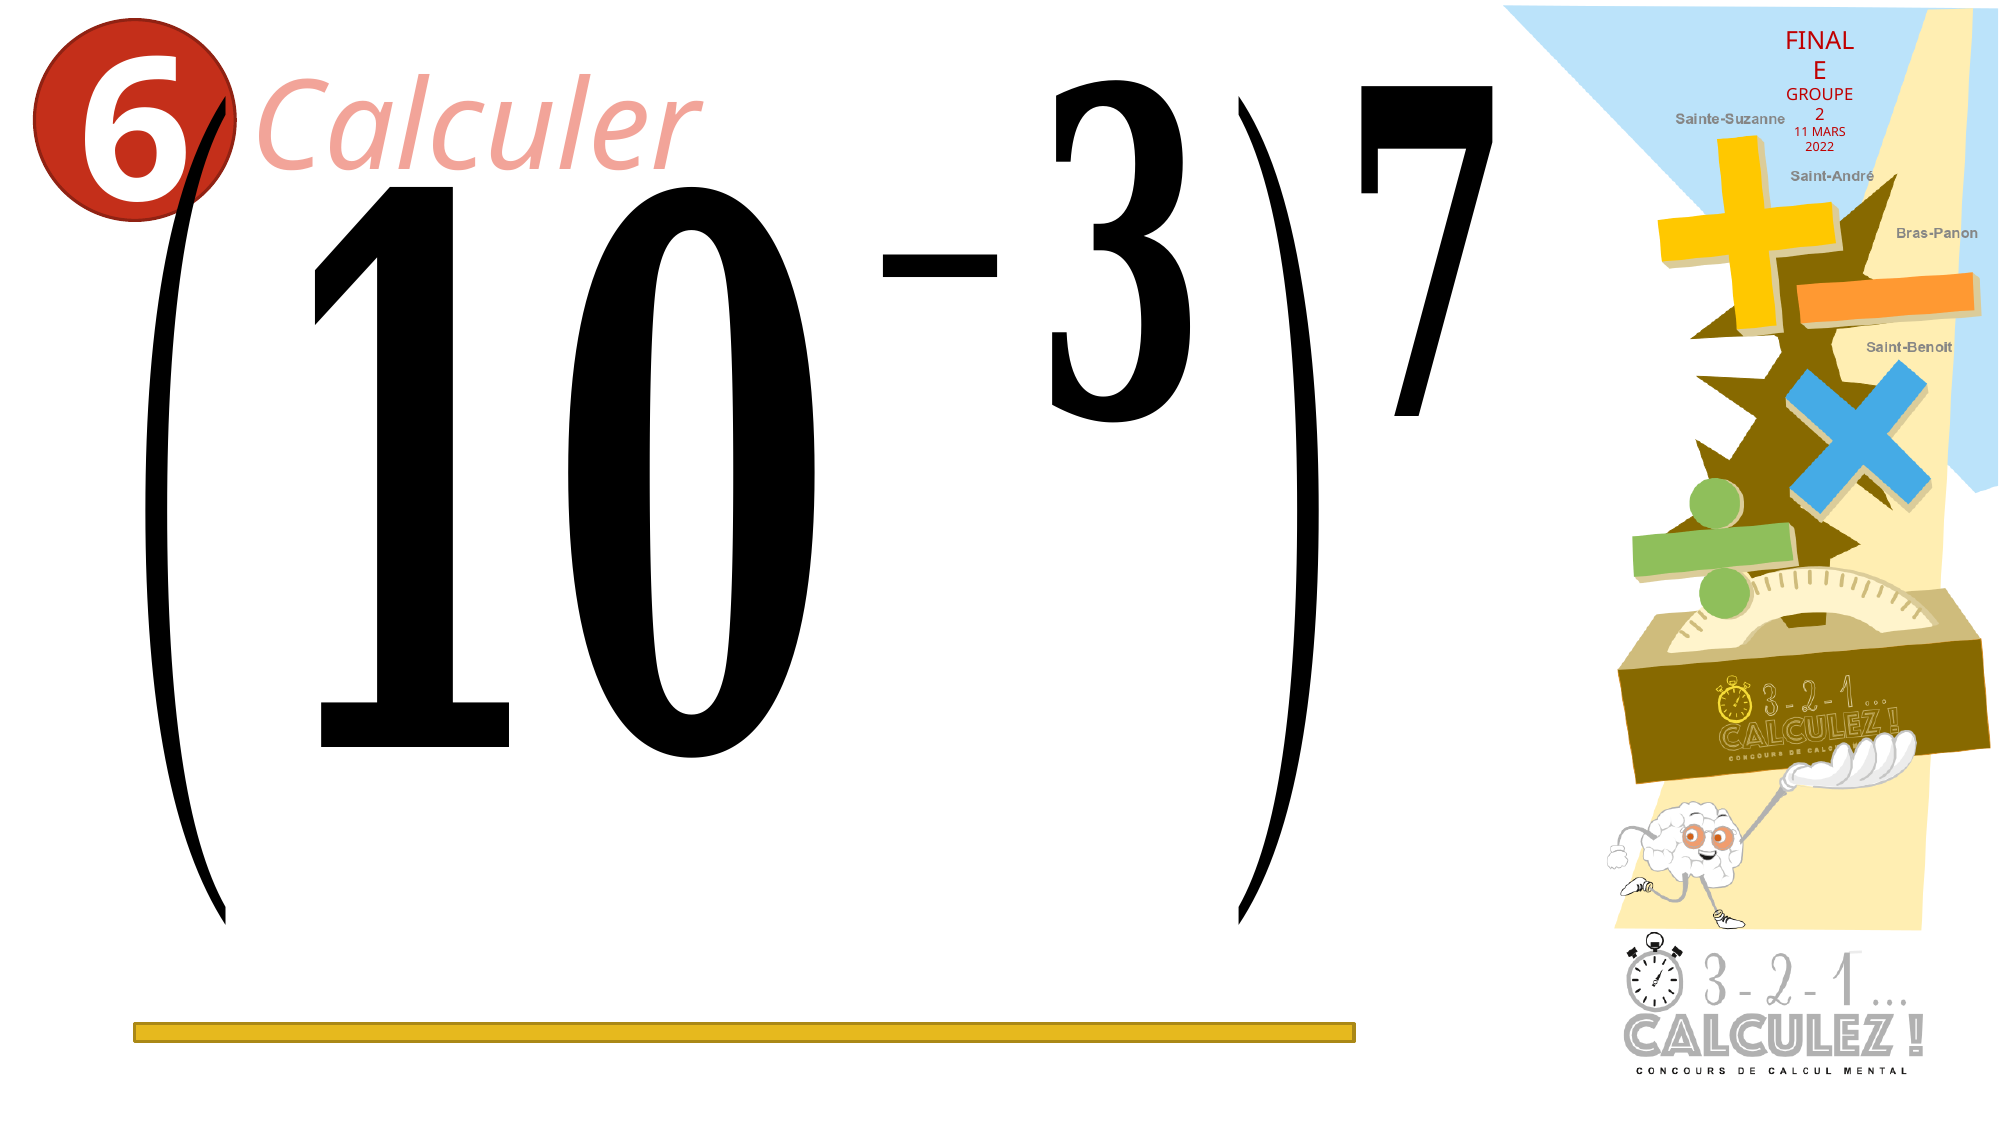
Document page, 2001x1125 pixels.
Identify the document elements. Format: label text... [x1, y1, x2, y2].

text_box [133, 1022, 1356, 1043]
text_box FINALE GROUPE 2 11 MARS 2022 [1765, 17, 1875, 162]
text_box 6 [32, 18, 235, 222]
text_box Calculer [235, 36, 717, 202]
picture [0, 0, 2001, 1125]
